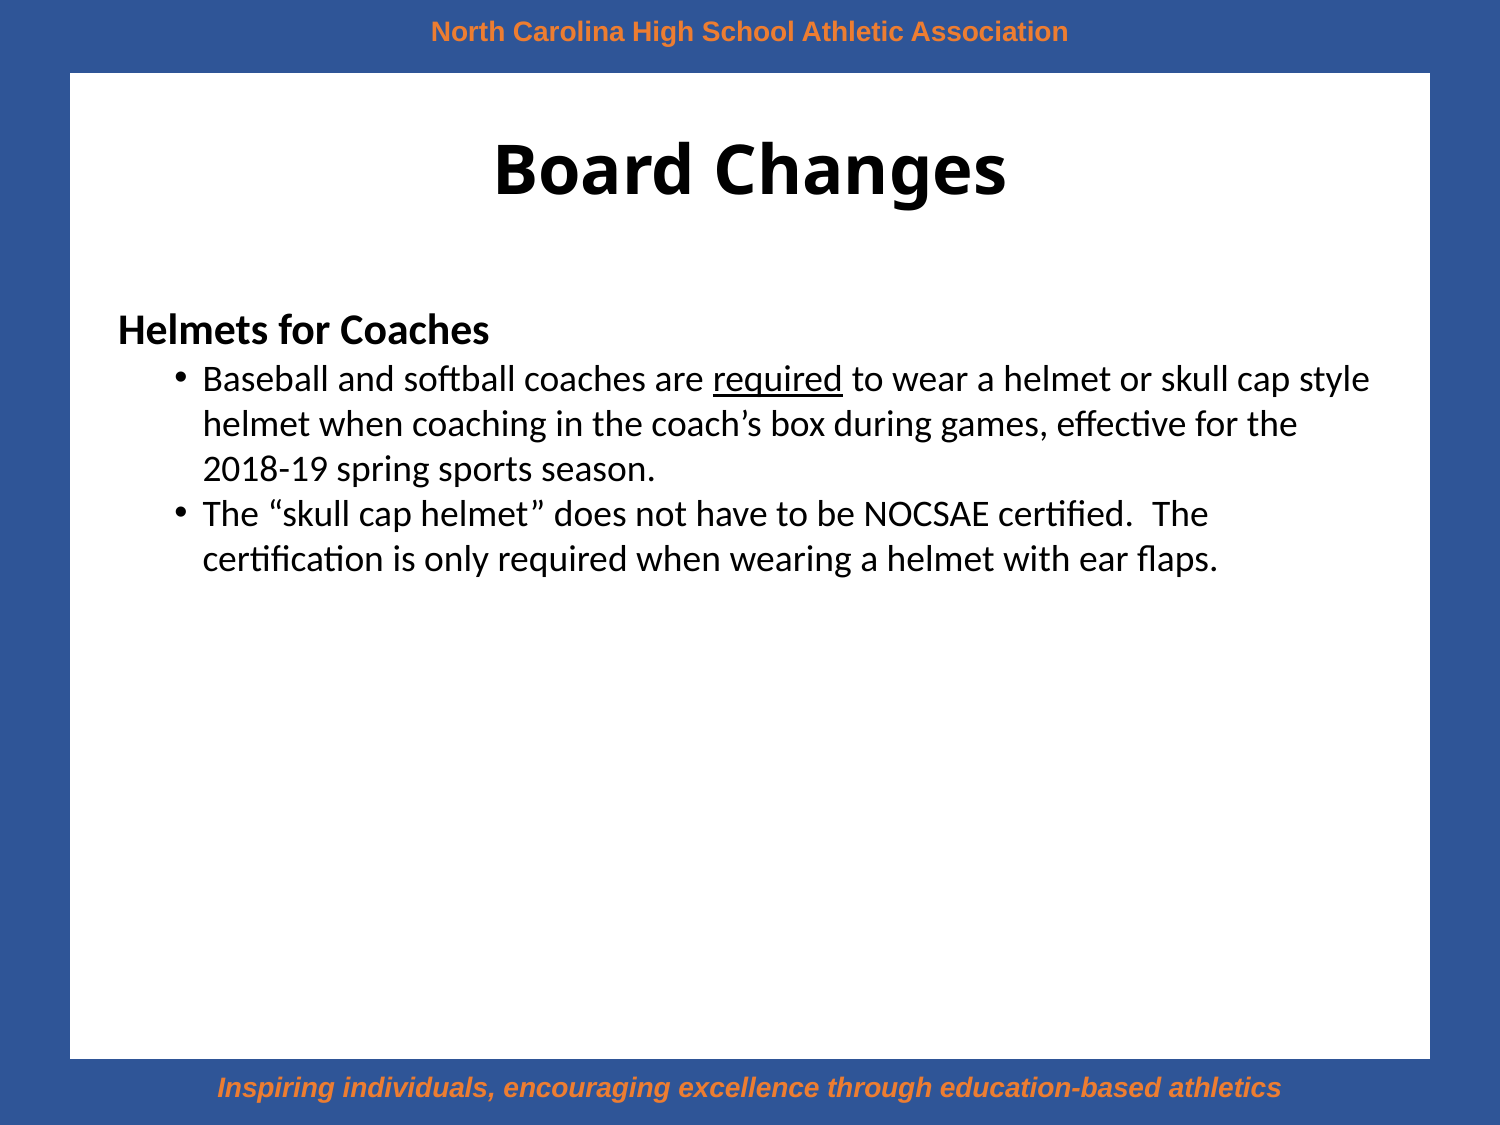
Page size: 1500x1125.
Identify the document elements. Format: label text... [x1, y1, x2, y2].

title Board Changes [103, 66, 1397, 278]
list Helmets for Coaches Baseball and softball coaches are required to wear a helmet or skull cap style helmet when coaching in the coach’s box during games, effective for the 2018-19 spring sports season. The “skull cap helmet” does not have to be NOCSAE certified. The certification is only required when wearing a helmet with ear flaps. [103, 299, 1397, 1014]
